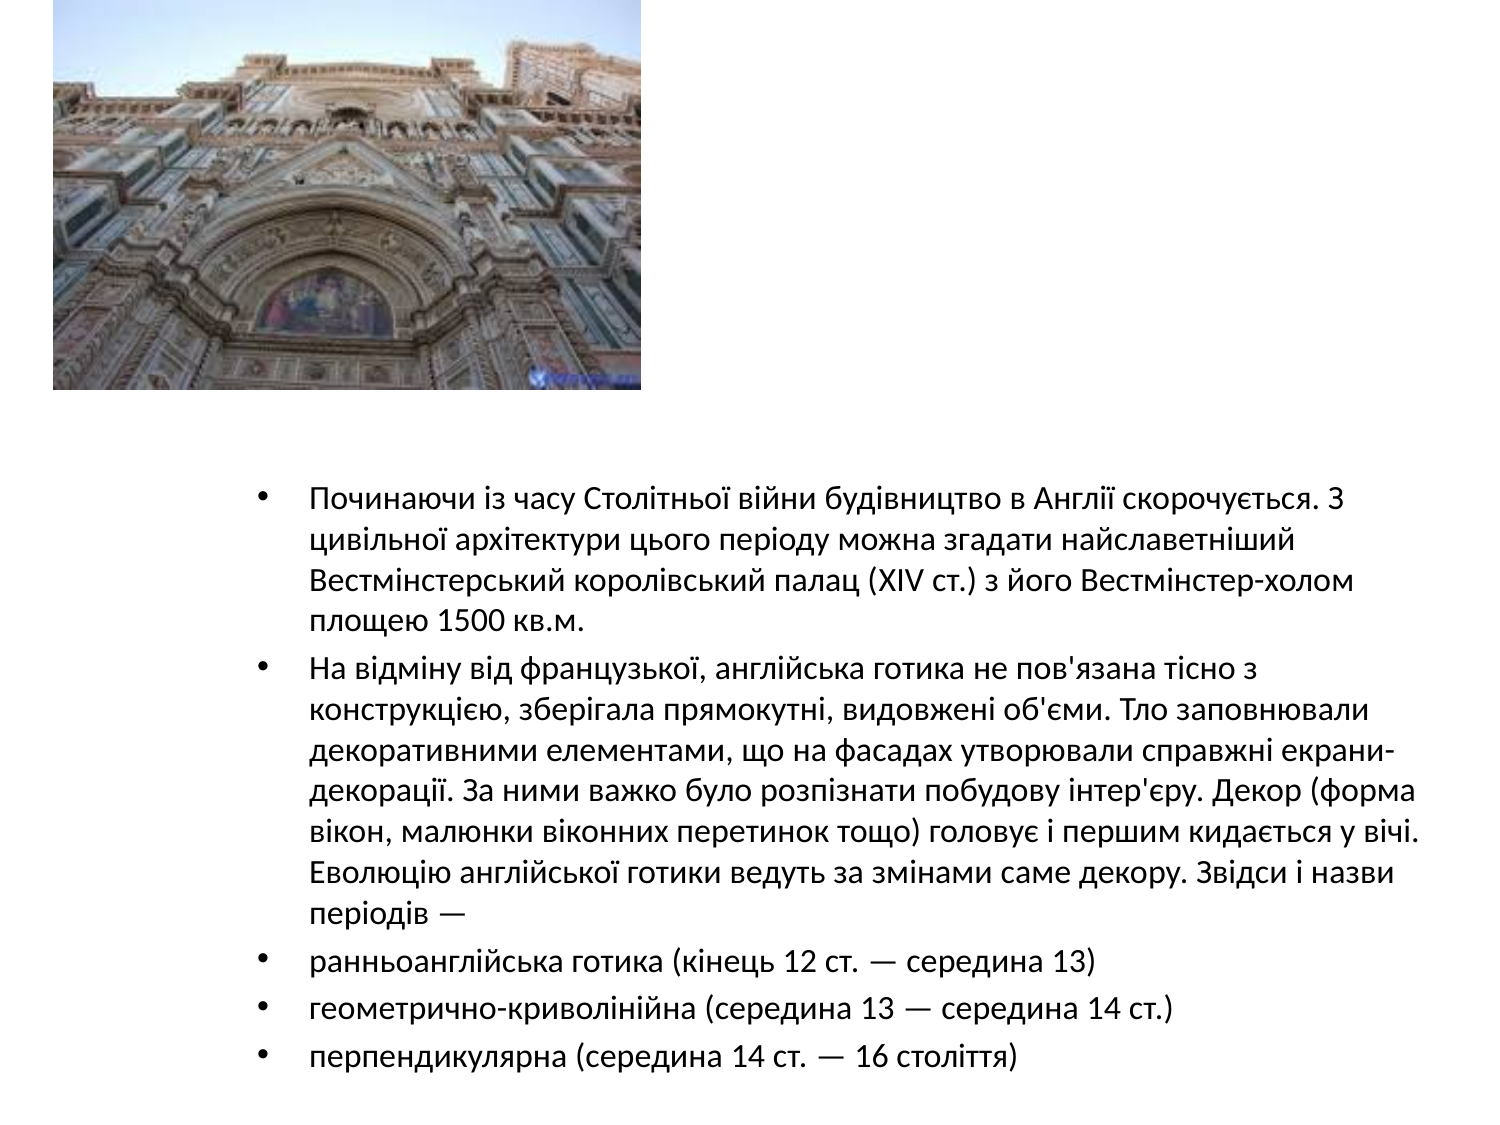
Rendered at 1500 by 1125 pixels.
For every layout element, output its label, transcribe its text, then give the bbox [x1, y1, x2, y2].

list Починаючи із часу Столітньої війни будівництво в Англії скорочується. З цивільної архітектури цього періоду можна згадати найславетніший Вестмінстерський королівський палац (XIV ст.) з його Вестмінстер-холом площею 1500 кв.м. На відміну від французької, англійська готика не пов'язана тісно з конструкцією, зберігала прямокутні, видовжені об'єми. Тло заповнювали декоративними елементами, що на фасадах утворювали справжні екрани-декорації. За ними важко було розпізнати побудову інтер'єру. Декор (форма вікон, малюнки віконних перетинок тощо) головує і першим кидається у вічі. Еволюцію англійської готики ведуть за змінами саме декору. Звідси і назви періодів — ранньоанглійська готика (кінець 12 ст. — середина 13) геометрично-криволінійна (середина 13 — середина 14 ст.) перпендикулярна (середина 14 ст. — 16 століття) [242, 468, 1484, 1088]
picture [52, 0, 642, 391]
